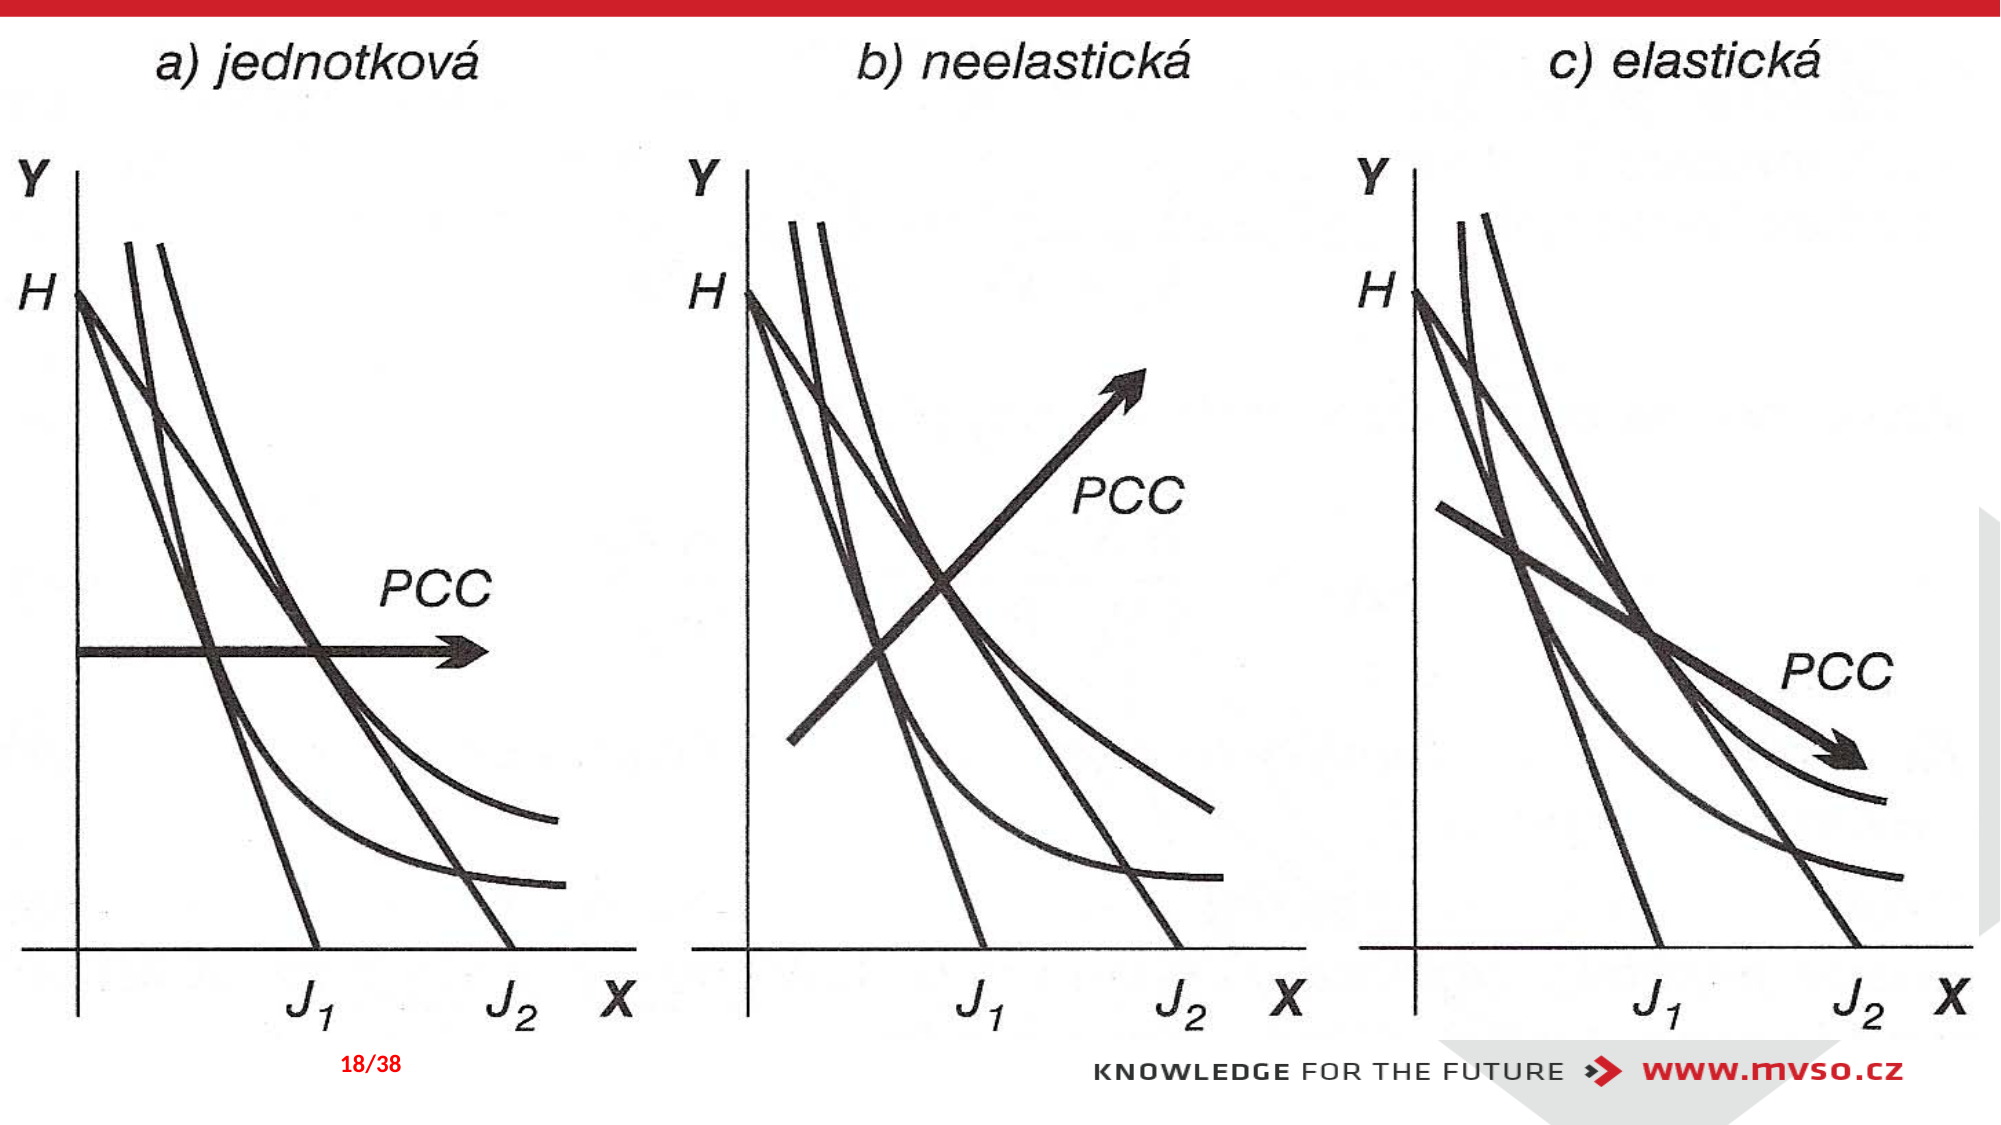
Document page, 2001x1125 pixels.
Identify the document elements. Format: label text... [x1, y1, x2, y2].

text_box 18/38 [324, 1048, 463, 1085]
picture [0, 0, 2001, 1125]
